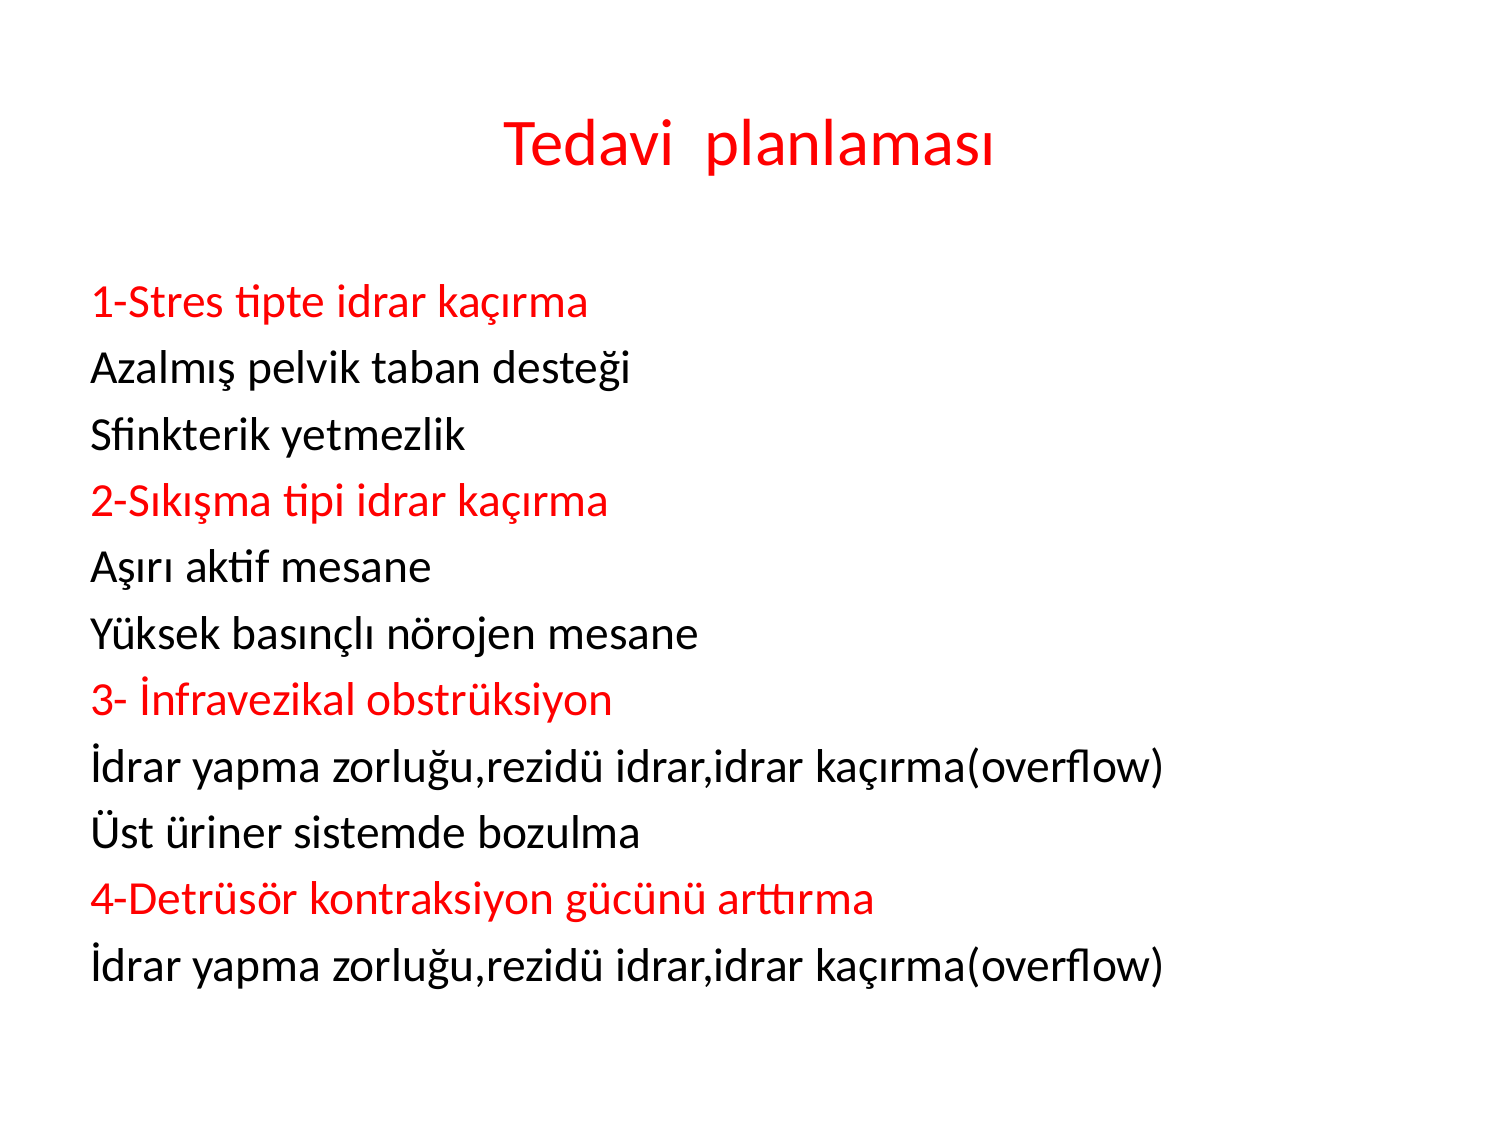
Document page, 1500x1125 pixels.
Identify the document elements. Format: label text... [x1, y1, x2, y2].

title Tedavi planlaması [75, 45, 1425, 233]
list 1-Stres tipte idrar kaçırma Azalmış pelvik taban desteği Sfinkterik yetmezlik 2-Sıkışma tipi idrar kaçırma Aşırı aktif mesane Yüksek basınçlı nörojen mesane 3- İnfravezikal obstrüksiyon İdrar yapma zorluğu,rezidü idrar,idrar kaçırma(overflow) Üst üriner sistemde bozulma 4-Detrüsör kontraksiyon gücünü arttırma İdrar yapma zorluğu,rezidü idrar,idrar kaçırma(overflow) [75, 262, 1425, 1005]
